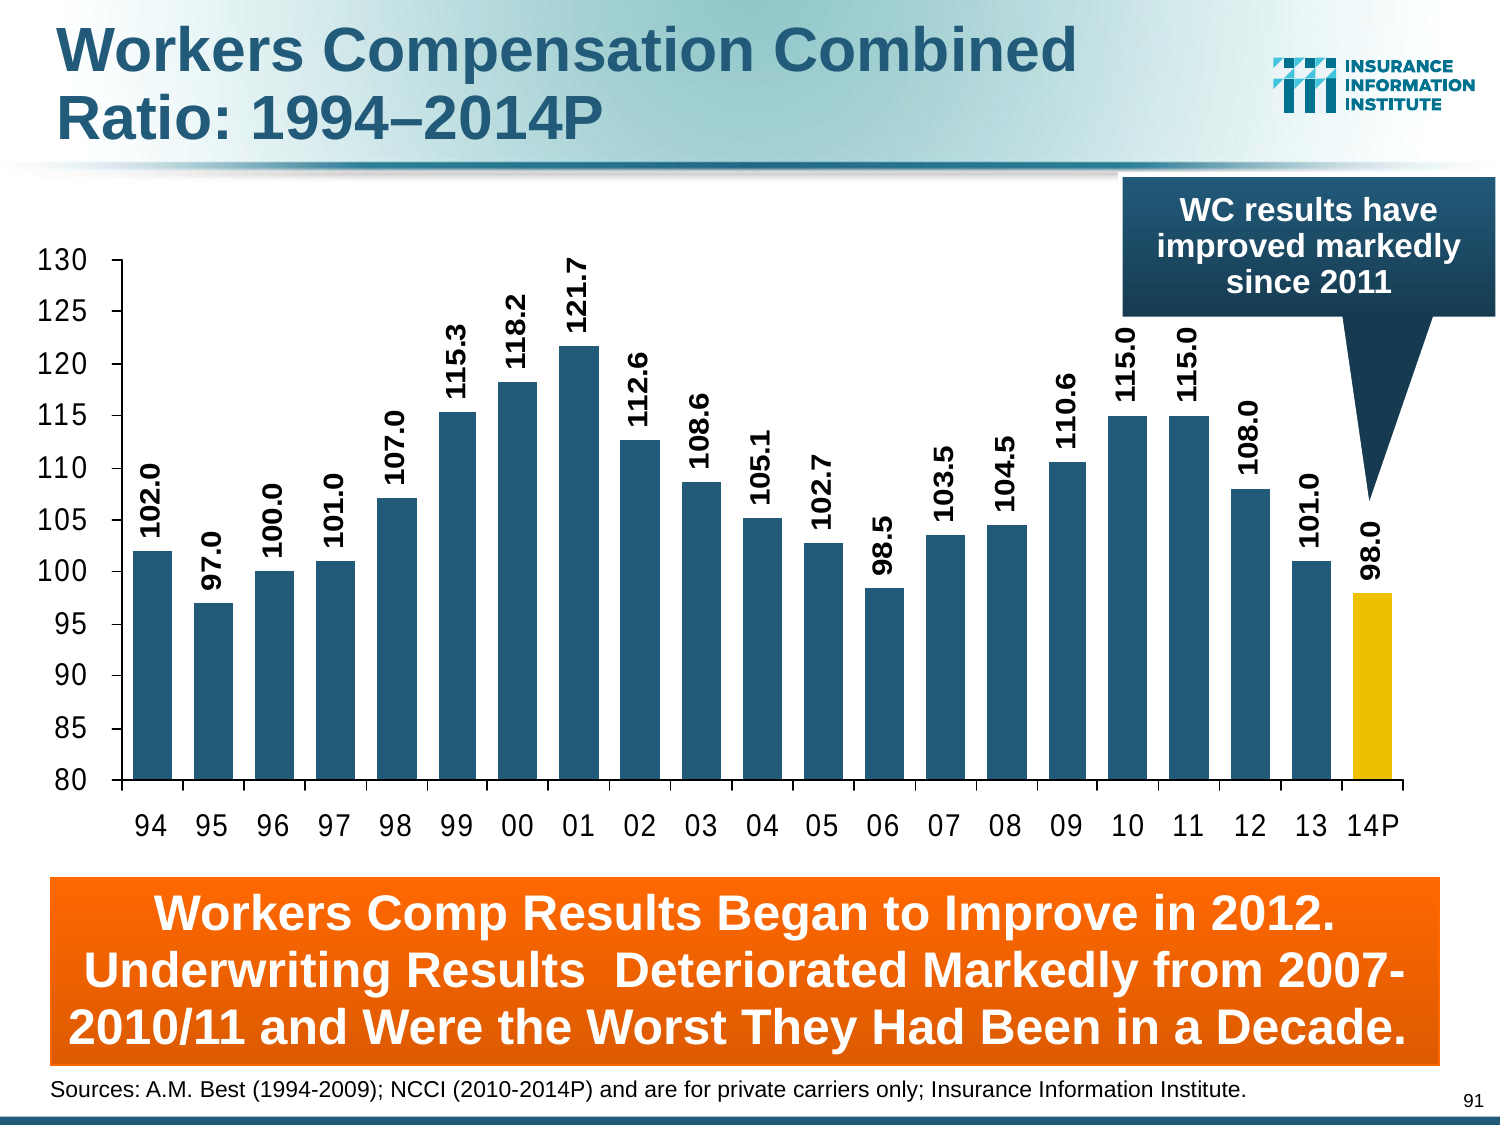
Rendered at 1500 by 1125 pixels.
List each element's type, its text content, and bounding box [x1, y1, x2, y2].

picture [0, 0, 1500, 189]
text_box WC results have improved markedly since 2011 [1120, 174, 1498, 377]
title Workers Compensation Combined Ratio: 1994–2014P [48, 14, 1264, 157]
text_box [24, 223, 1411, 860]
text_box Workers Comp Results Began to Improve in 2012. Underwriting Results Deteriorated Markedly from 2007-2010/11 and Were the Worst They Had Been in a Decade. [50, 878, 1440, 1066]
text_box Sources: A.M. Best (1994-2009); NCCI (2010-2014P) and are for private carriers only; Insurance Information Institute. [0, 1050, 1402, 1125]
slide_number 91 [1410, 1091, 1485, 1112]
